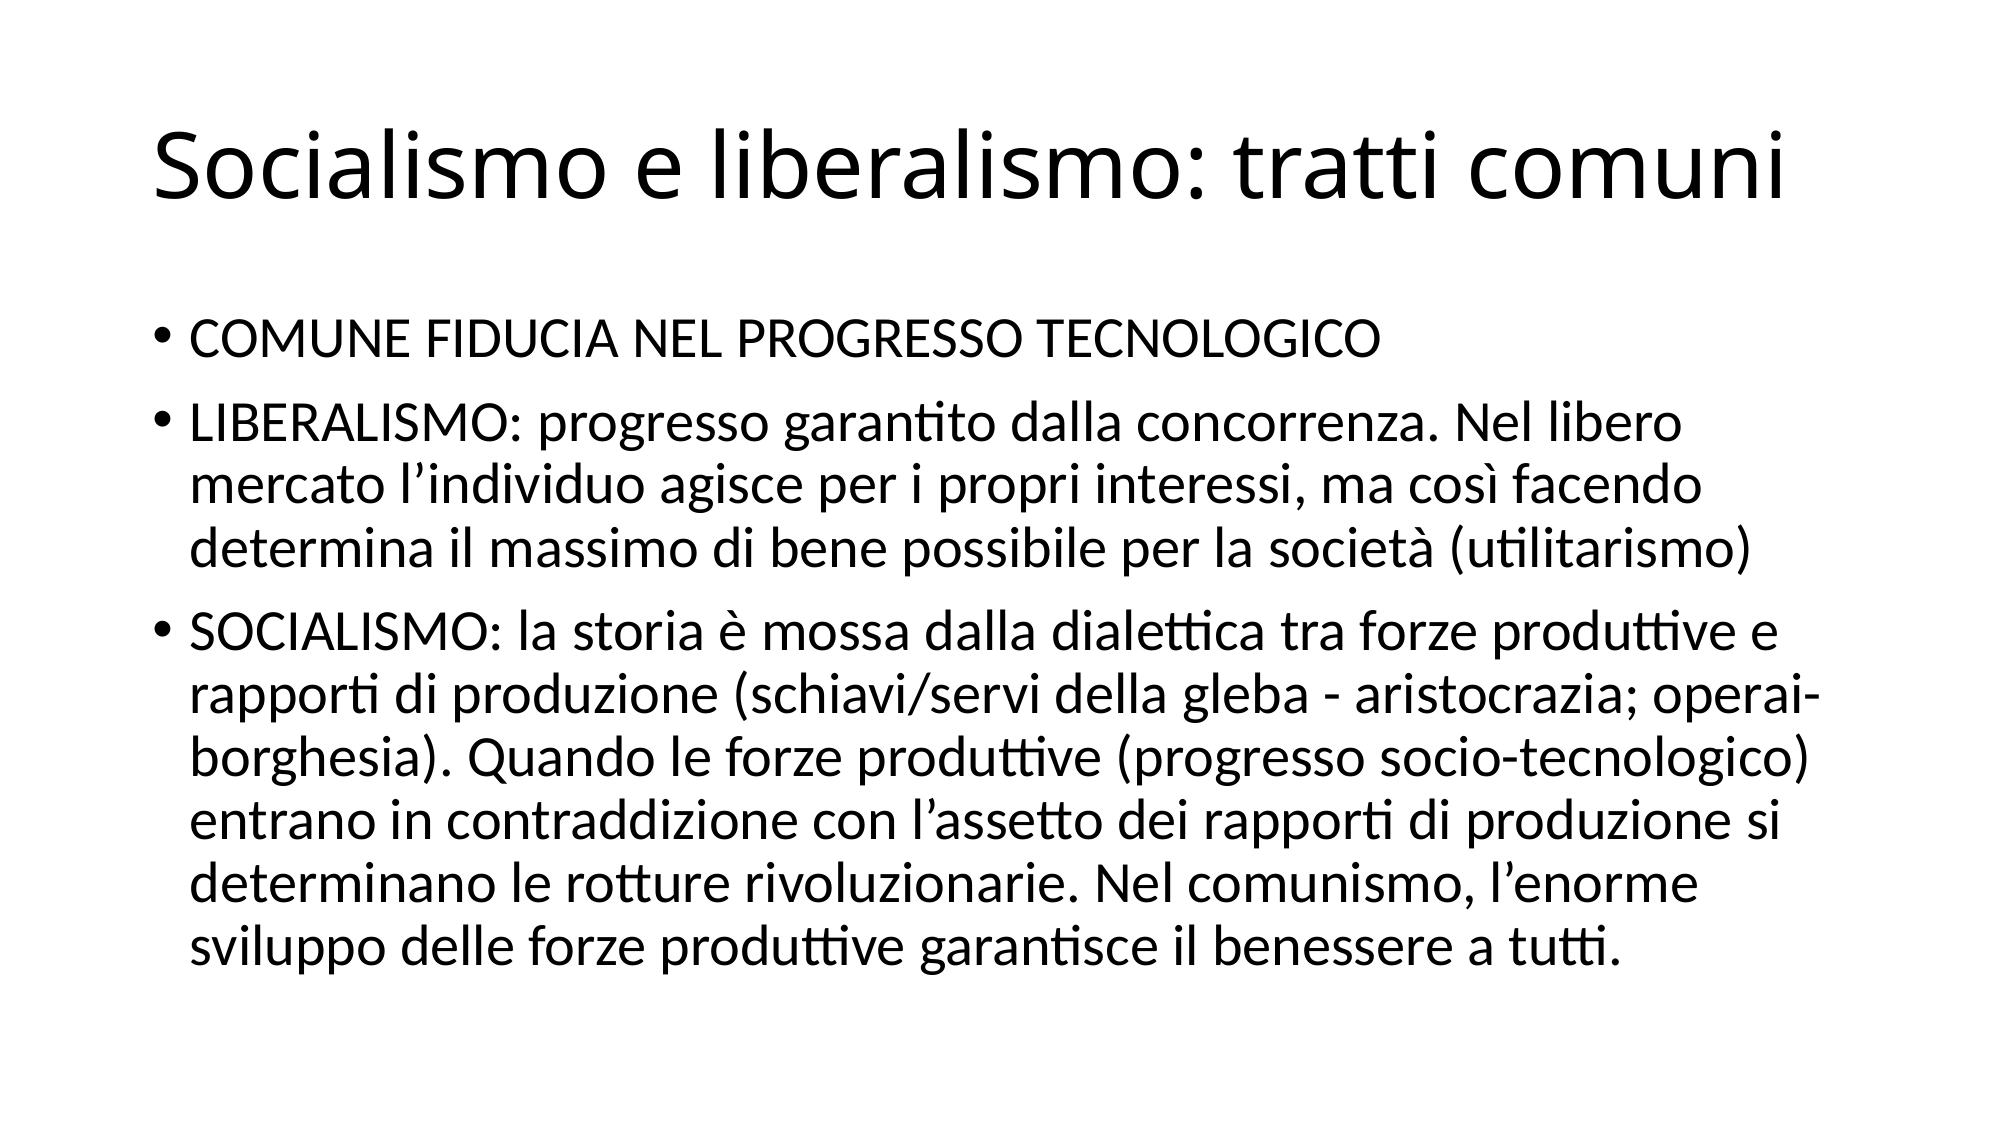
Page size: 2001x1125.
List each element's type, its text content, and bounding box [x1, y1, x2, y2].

title Socialismo e liberalismo: tratti comuni [137, 59, 1863, 278]
list COMUNE FIDUCIA NEL PROGRESSO TECNOLOGICO LIBERALISMO: progresso garantito dalla concorrenza. Nel libero mercato l’individuo agisce per i propri interessi, ma così facendo determina il massimo di bene possibile per la società (utilitarismo) SOCIALISMO: la storia è mossa dalla dialettica tra forze produttive e rapporti di produzione (schiavi/servi della gleba - aristocrazia; operai-borghesia). Quando le forze produttive (progresso socio-tecnologico) entrano in contraddizione con l’assetto dei rapporti di produzione si determinano le rotture rivoluzionarie. Nel comunismo, l’enorme sviluppo delle forze produttive garantisce il benessere a tutti. [137, 299, 1863, 1014]
